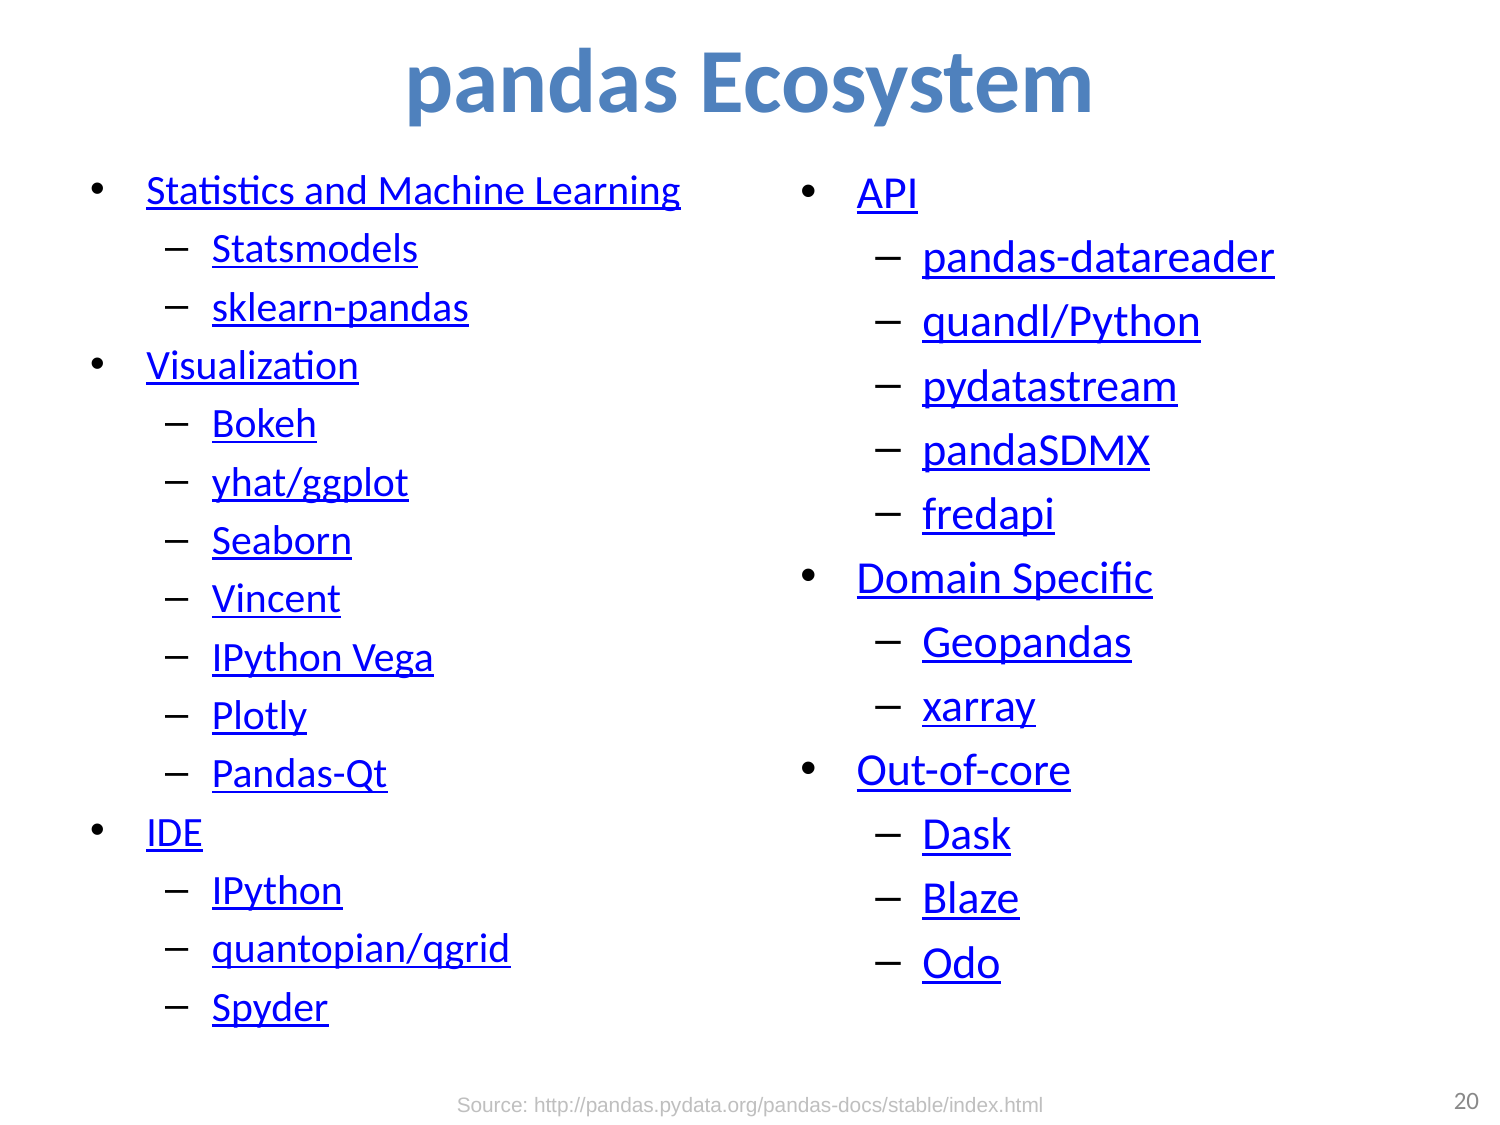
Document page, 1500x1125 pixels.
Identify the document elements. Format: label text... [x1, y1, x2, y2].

title pandas Ecosystem [75, 0, 1425, 151]
text_box Source: http://pandas.pydata.org/pandas-docs/stable/index.html [190, 1084, 1310, 1125]
list Statistics and Machine Learning Statsmodels sklearn-pandas Visualization Bokeh yhat/ggplot Seaborn Vincent IPython Vega Plotly Pandas-Qt IDE IPython quantopian/qgrid Spyder [75, 155, 727, 993]
slide_number 20 [1310, 1069, 1495, 1125]
text_box API pandas-datareader quandl/Python pydatastream pandaSDMX fredapi Domain Specific Geopandas xarray Out-of-core Dask Blaze Odo [785, 155, 1463, 1085]
